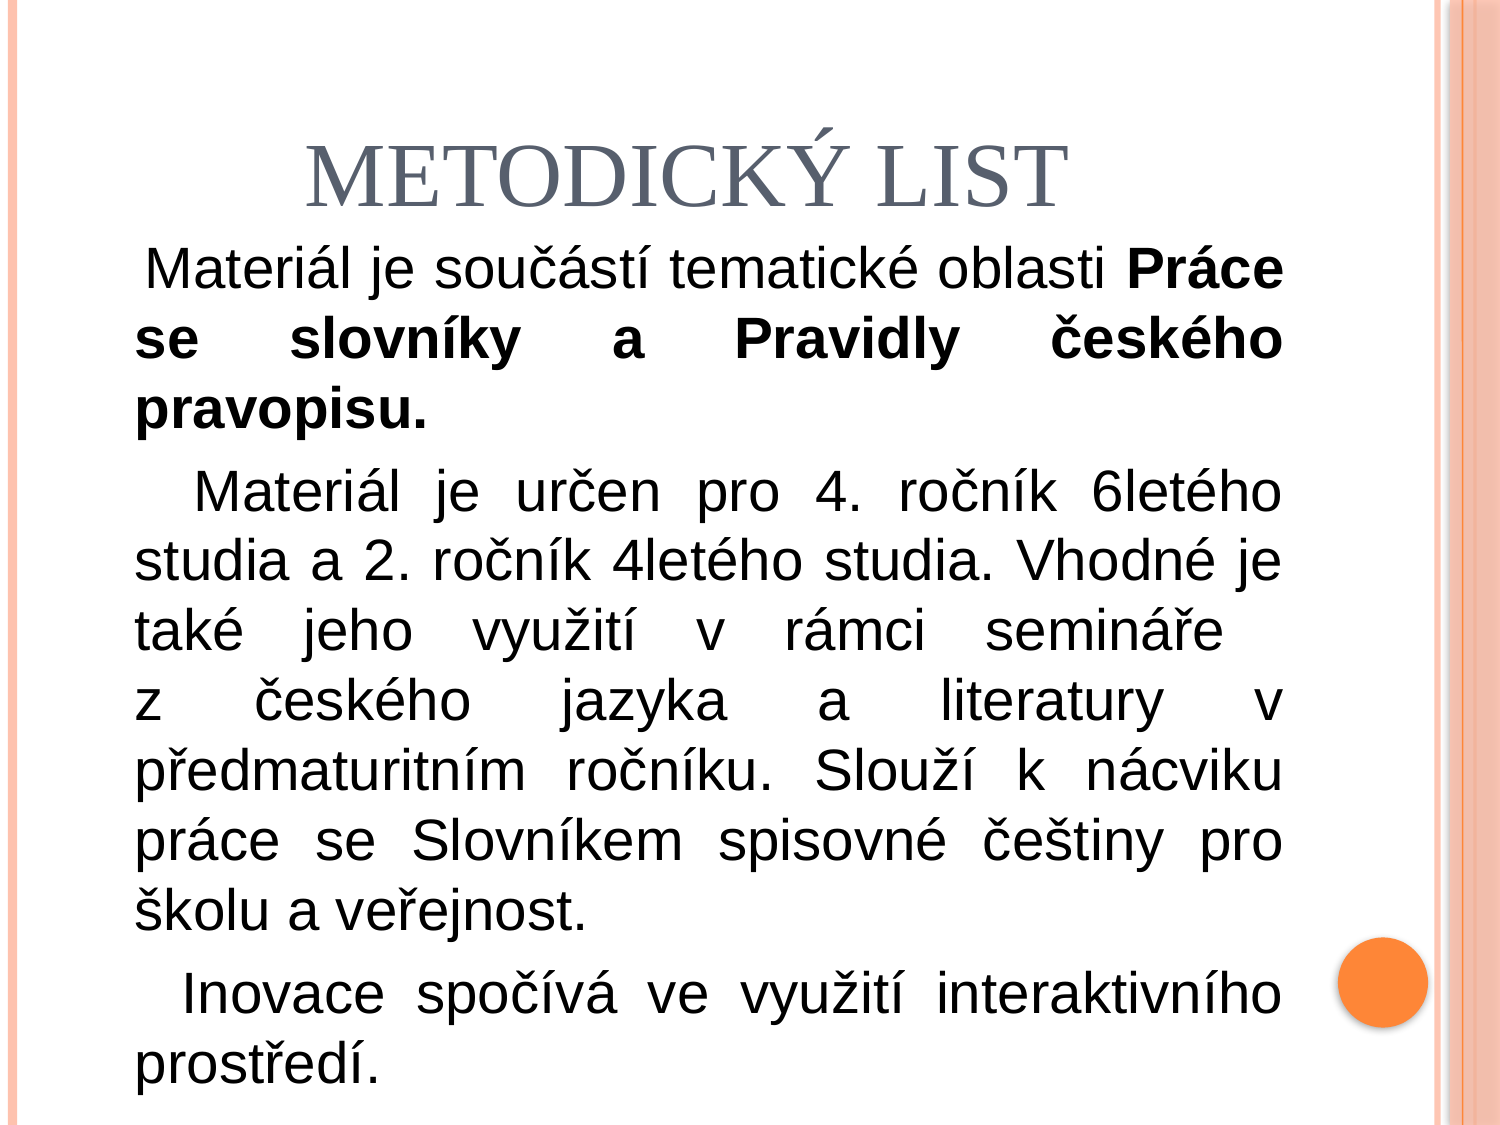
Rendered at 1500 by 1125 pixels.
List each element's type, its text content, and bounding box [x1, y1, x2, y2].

list Materiál je součástí tematické oblasti Práce se slovníky a Pravidly českého pravopisu. Materiál je určen pro 4. ročník 6letého studia a 2. ročník 4letého studia. Vhodné je také jeho využití v rámci semináře z českého jazyka a literatury v předmaturitním ročníku. Slouží k nácviku práce se Slovníkem spisovné češtiny pro školu a veřejnost. Inovace spočívá ve využití interaktivního prostředí. [74, 222, 1301, 1102]
title Metodický list [75, 45, 1300, 222]
